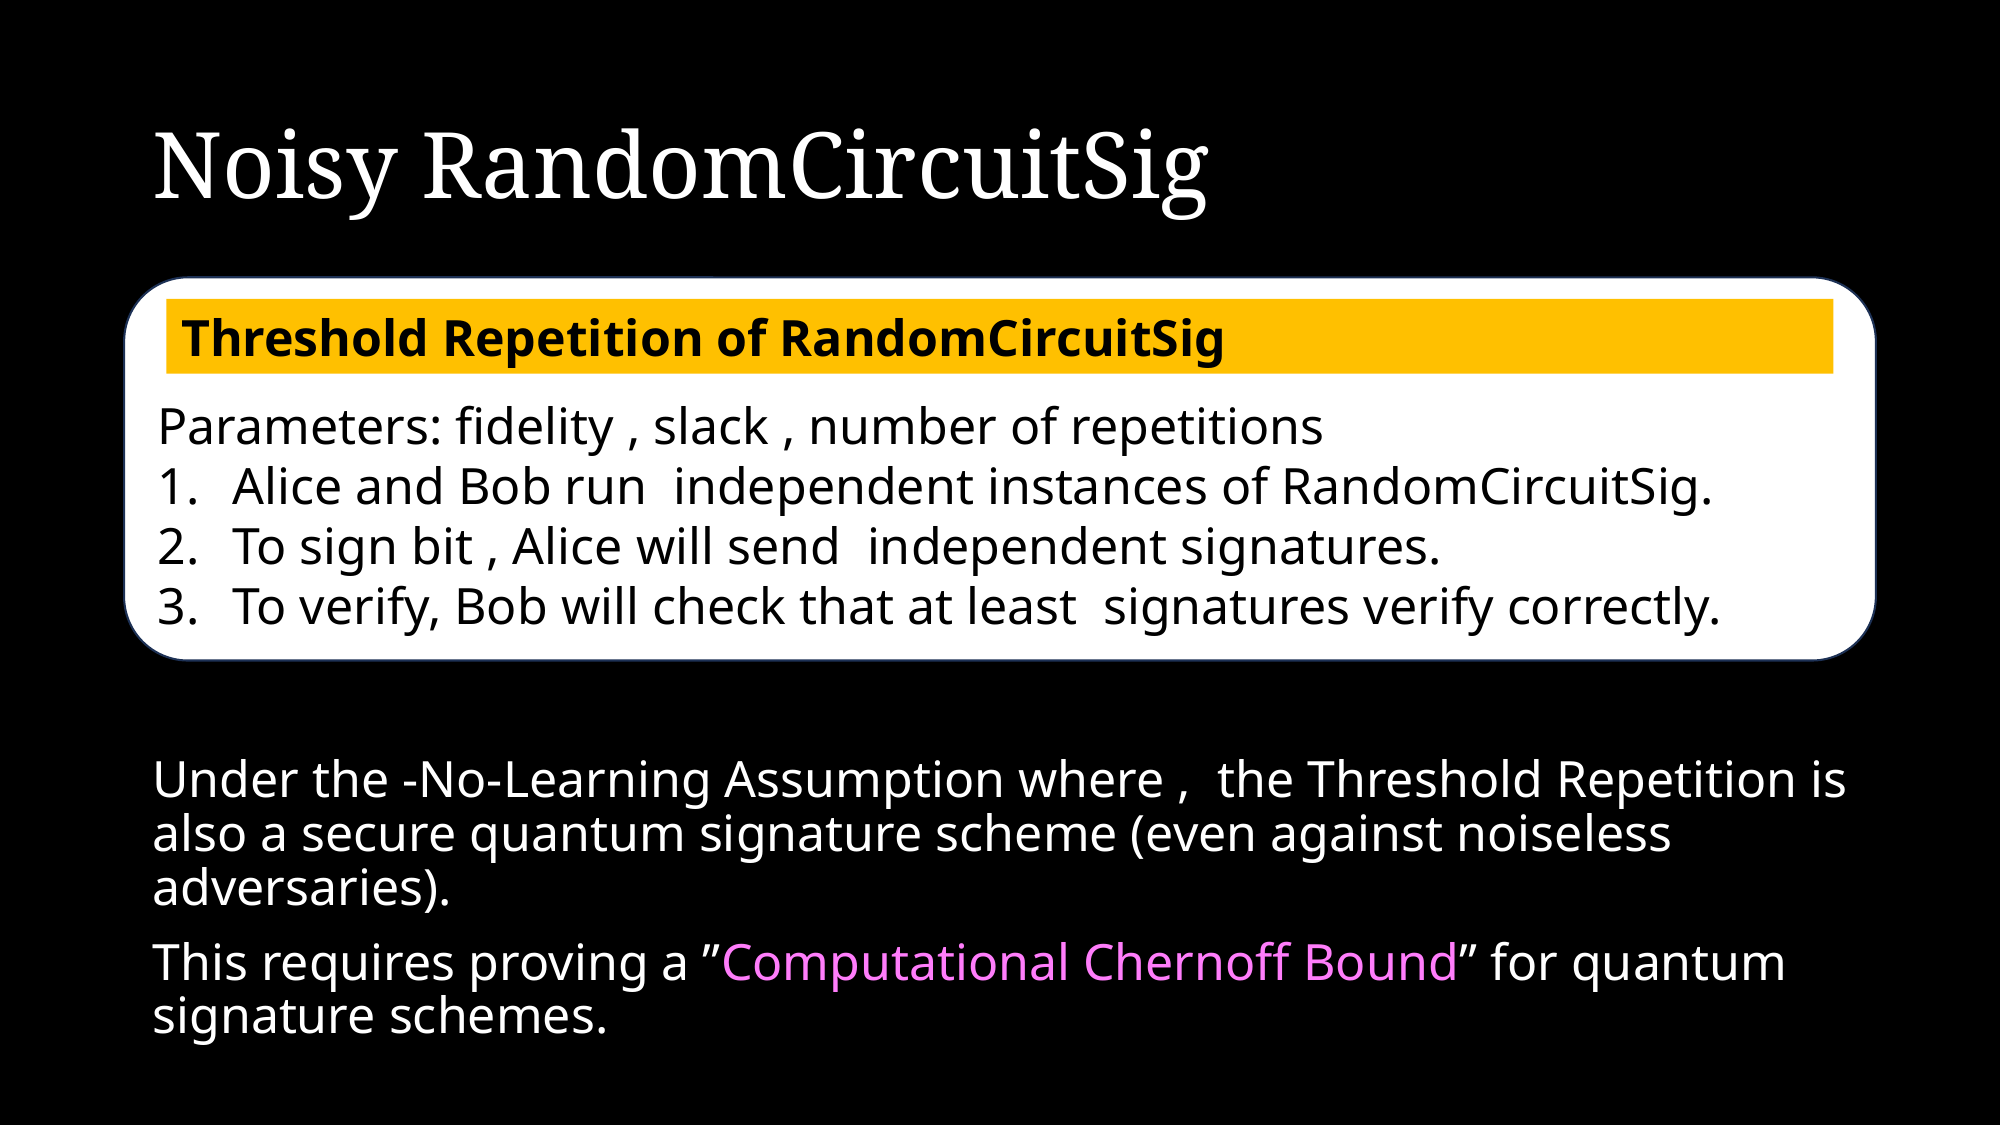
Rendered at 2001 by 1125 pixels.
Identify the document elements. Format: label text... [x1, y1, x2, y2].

text_box Threshold Repetition of RandomCircuitSig [166, 298, 1834, 374]
title Noisy RandomCircuitSig [137, 59, 1863, 278]
